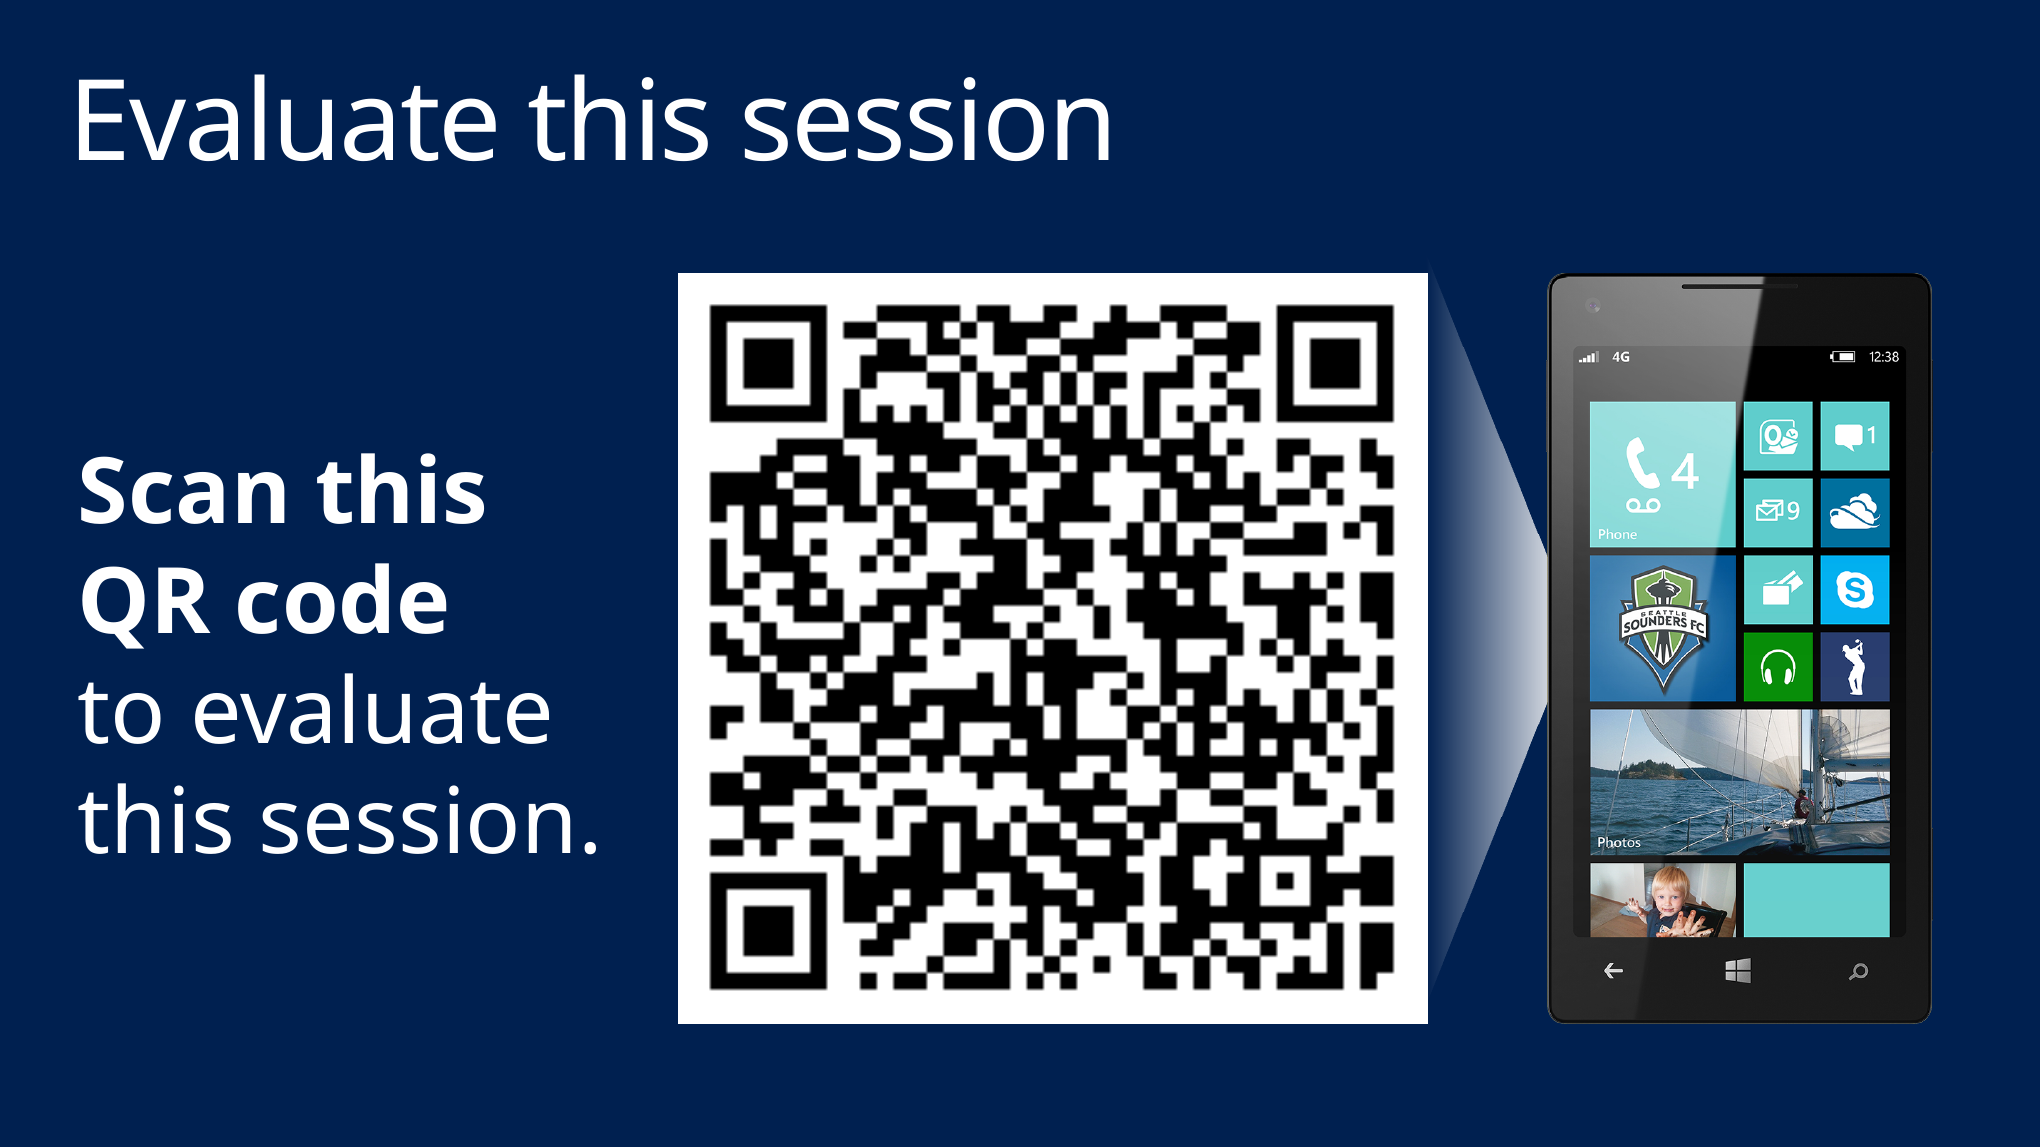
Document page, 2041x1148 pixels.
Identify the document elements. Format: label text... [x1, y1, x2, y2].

picture [677, 273, 1429, 1024]
text_box [1426, 254, 1546, 1000]
title Evaluate this session [45, 48, 1996, 199]
text_box Scan this QR code to evaluate this session. [47, 408, 677, 896]
picture [1546, 273, 1934, 1024]
